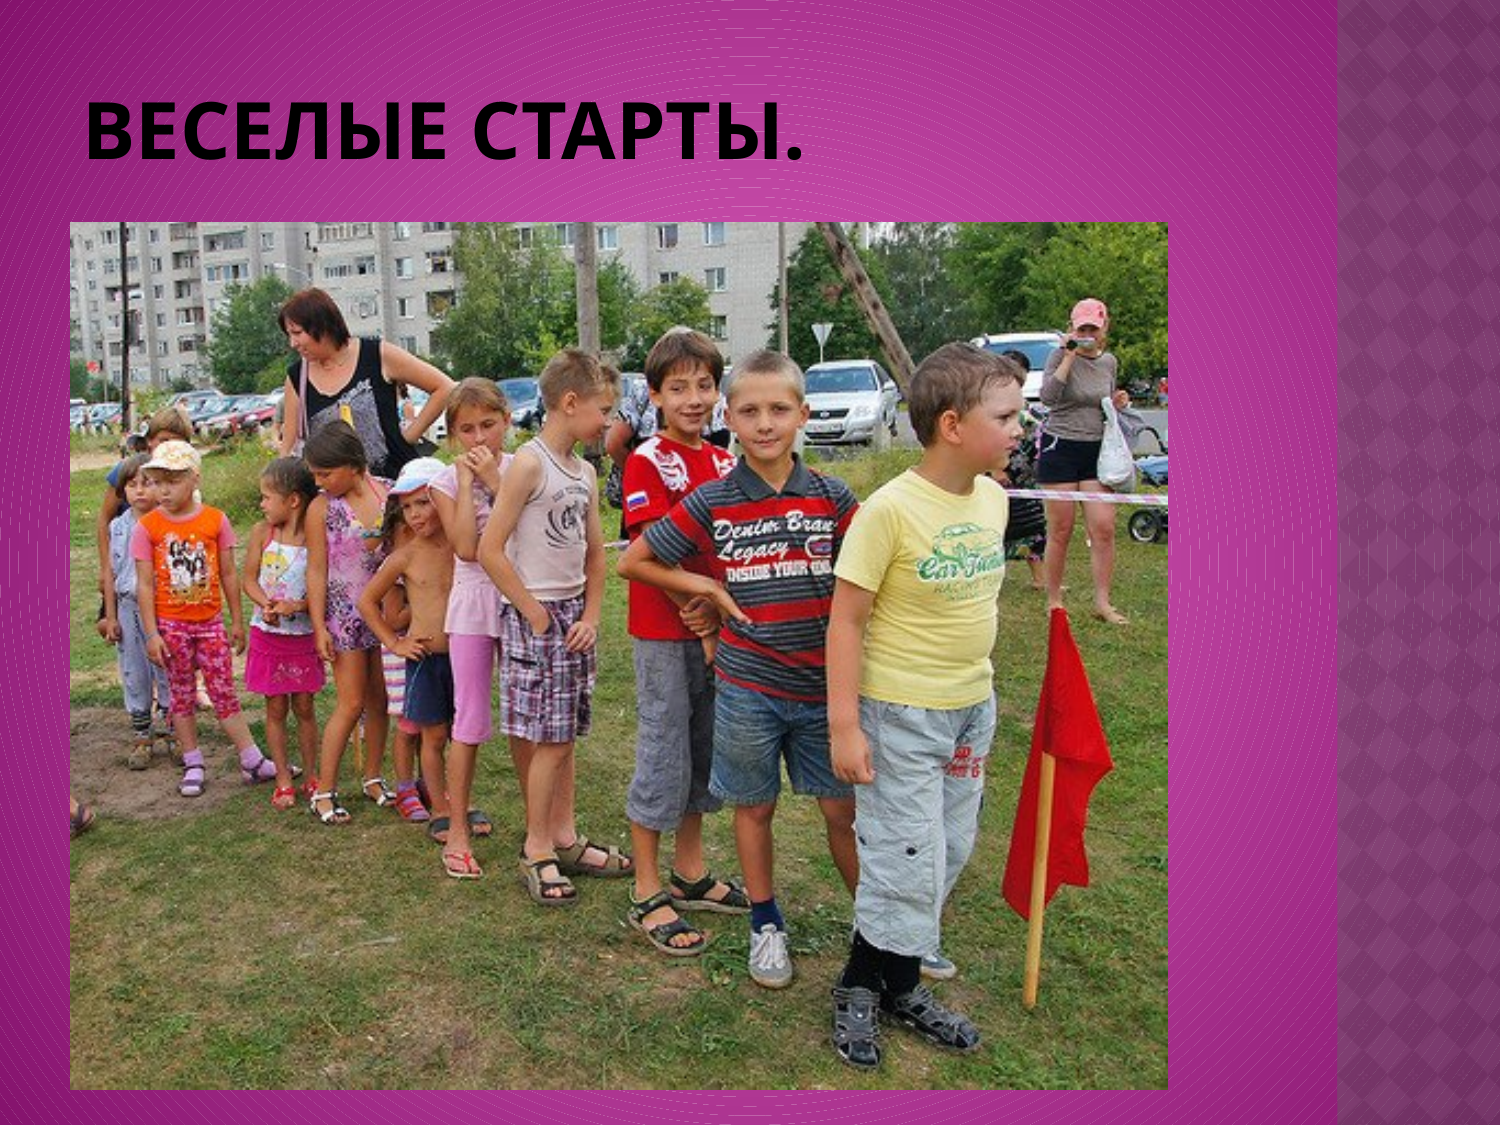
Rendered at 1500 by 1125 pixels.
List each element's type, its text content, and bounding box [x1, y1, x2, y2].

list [69, 222, 1169, 1091]
title Веселые старты. [75, 23, 1231, 176]
